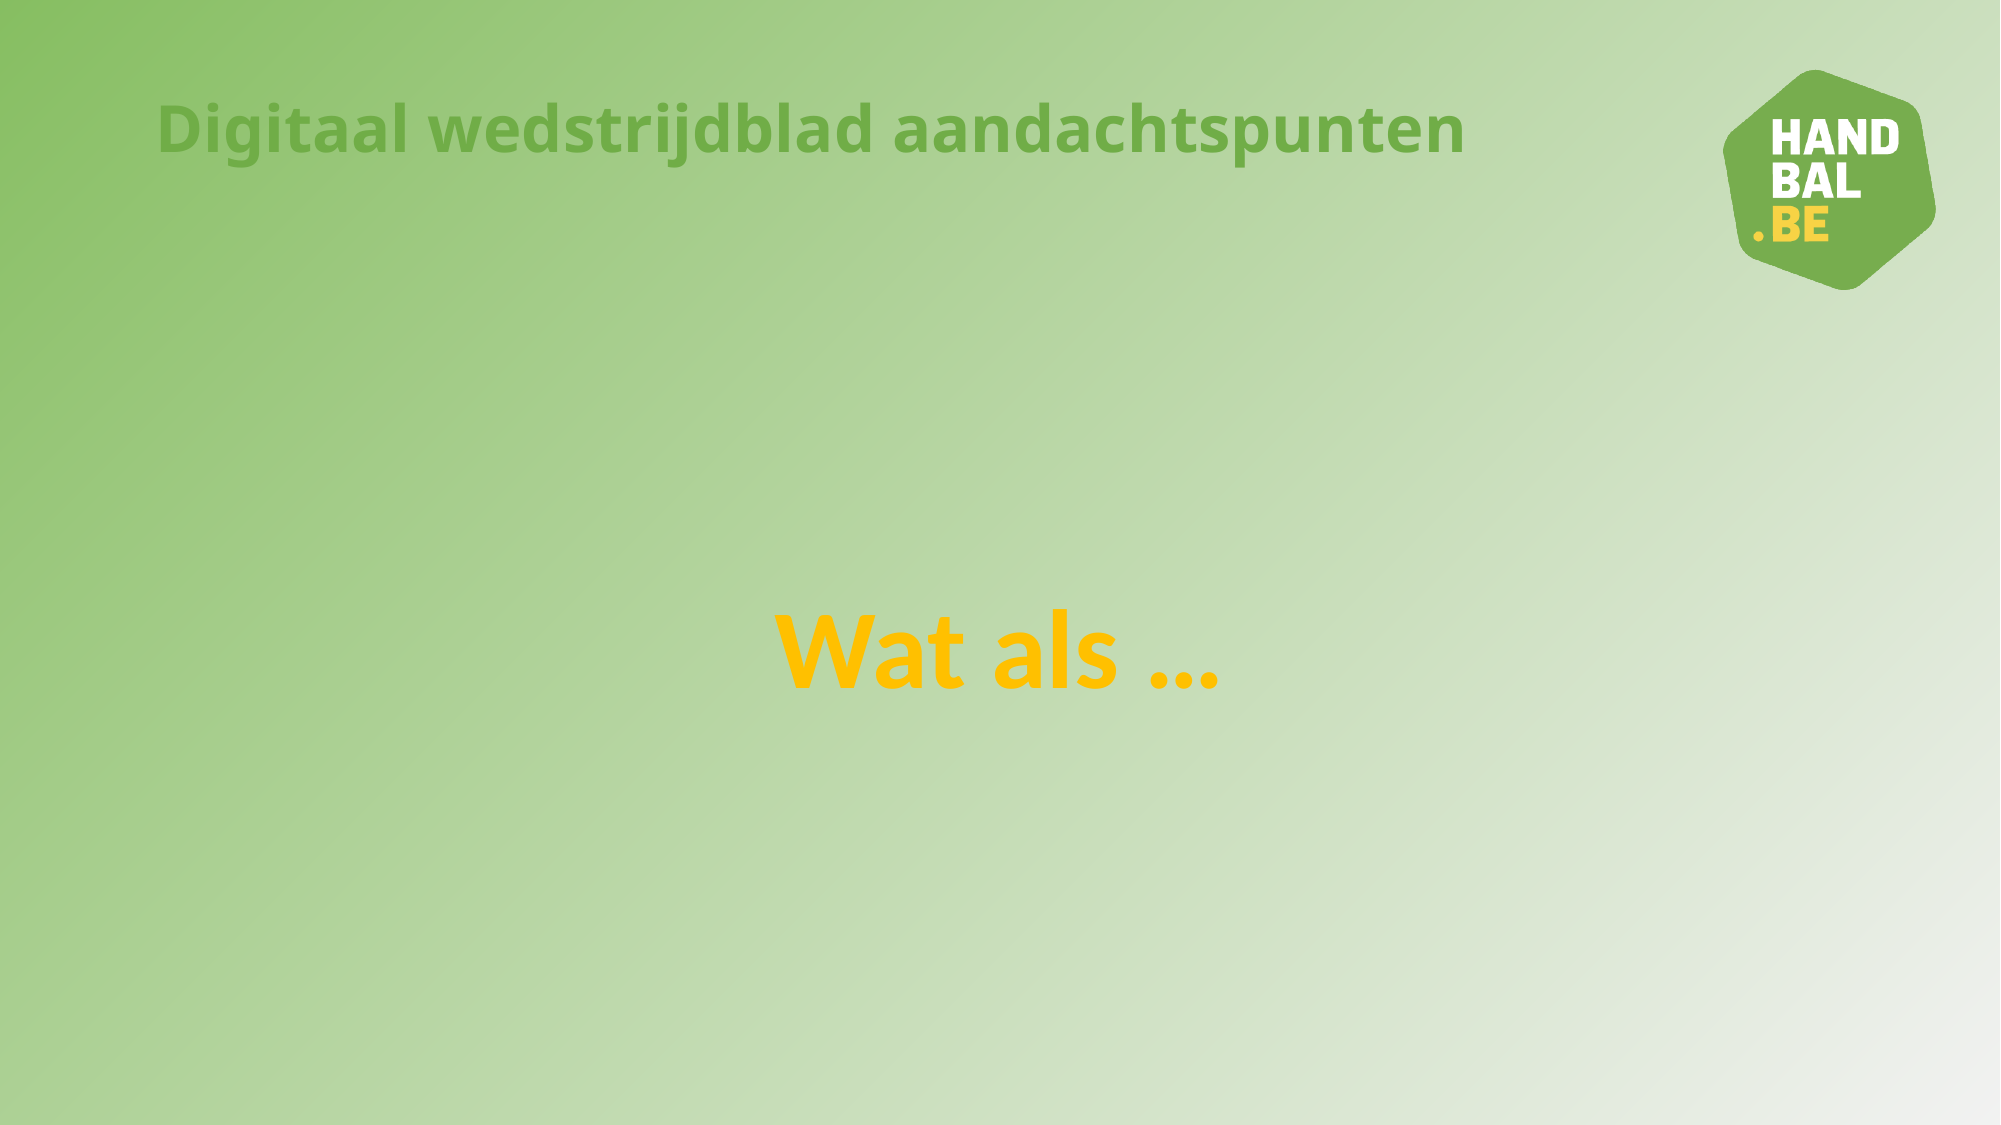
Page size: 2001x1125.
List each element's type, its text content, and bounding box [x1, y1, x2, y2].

text_box Wat als … [189, 500, 1811, 719]
text_box Digitaal wedstrijdblad aandachtspunten [140, 69, 1573, 194]
picture [1723, 69, 1936, 290]
